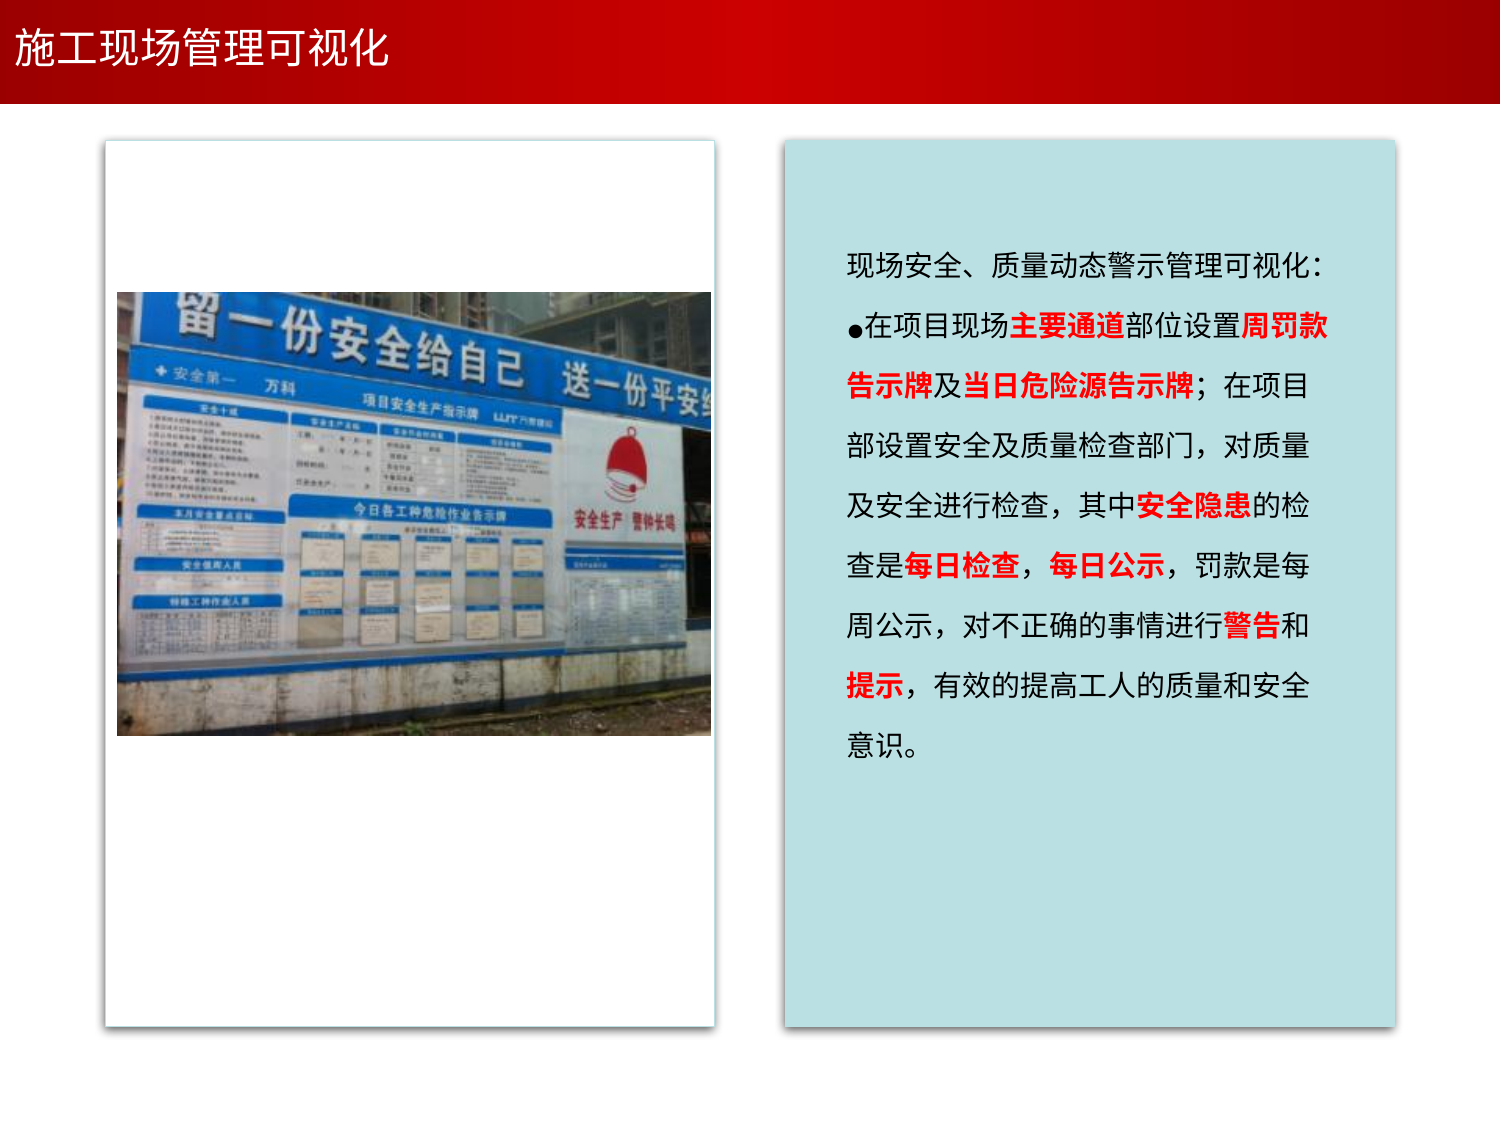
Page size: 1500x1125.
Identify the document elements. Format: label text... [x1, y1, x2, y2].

picture [117, 292, 711, 736]
text_box 现场安全、质量动态警示管理可视化： 在项目现场主要通道部位设置周罚款告示牌及当日危险源告示牌；在项目部设置安全及质量检查部门，对质量及安全进行检查，其中安全隐患的检查是每日检查，每日公示，罚款是每周公示，对不正确的事情进行警告和提示，有效的提高工人的质量和安全意识。 [832, 234, 1348, 790]
text_box [785, 140, 1395, 1027]
text_box 施工现场管理可视化 [0, 0, 1500, 104]
text_box [105, 140, 715, 1027]
